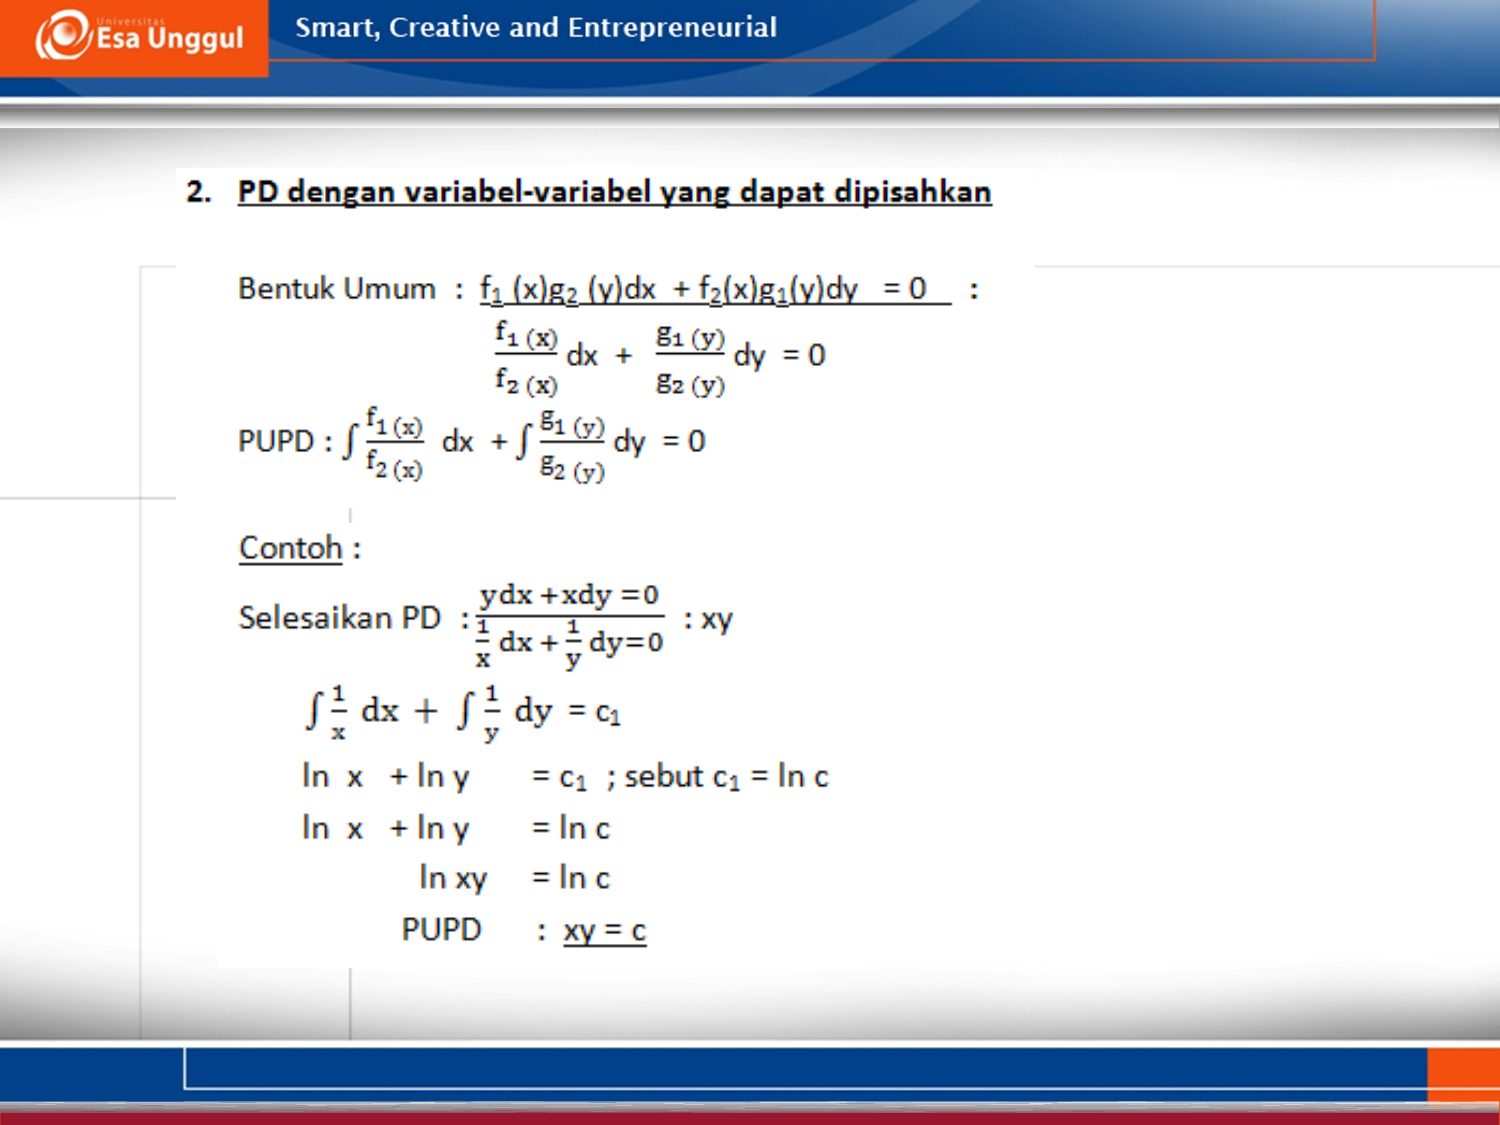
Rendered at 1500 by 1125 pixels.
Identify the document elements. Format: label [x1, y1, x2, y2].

text_box [0, 1113, 1500, 1125]
picture [0, 128, 1500, 1101]
picture [0, 0, 1500, 109]
